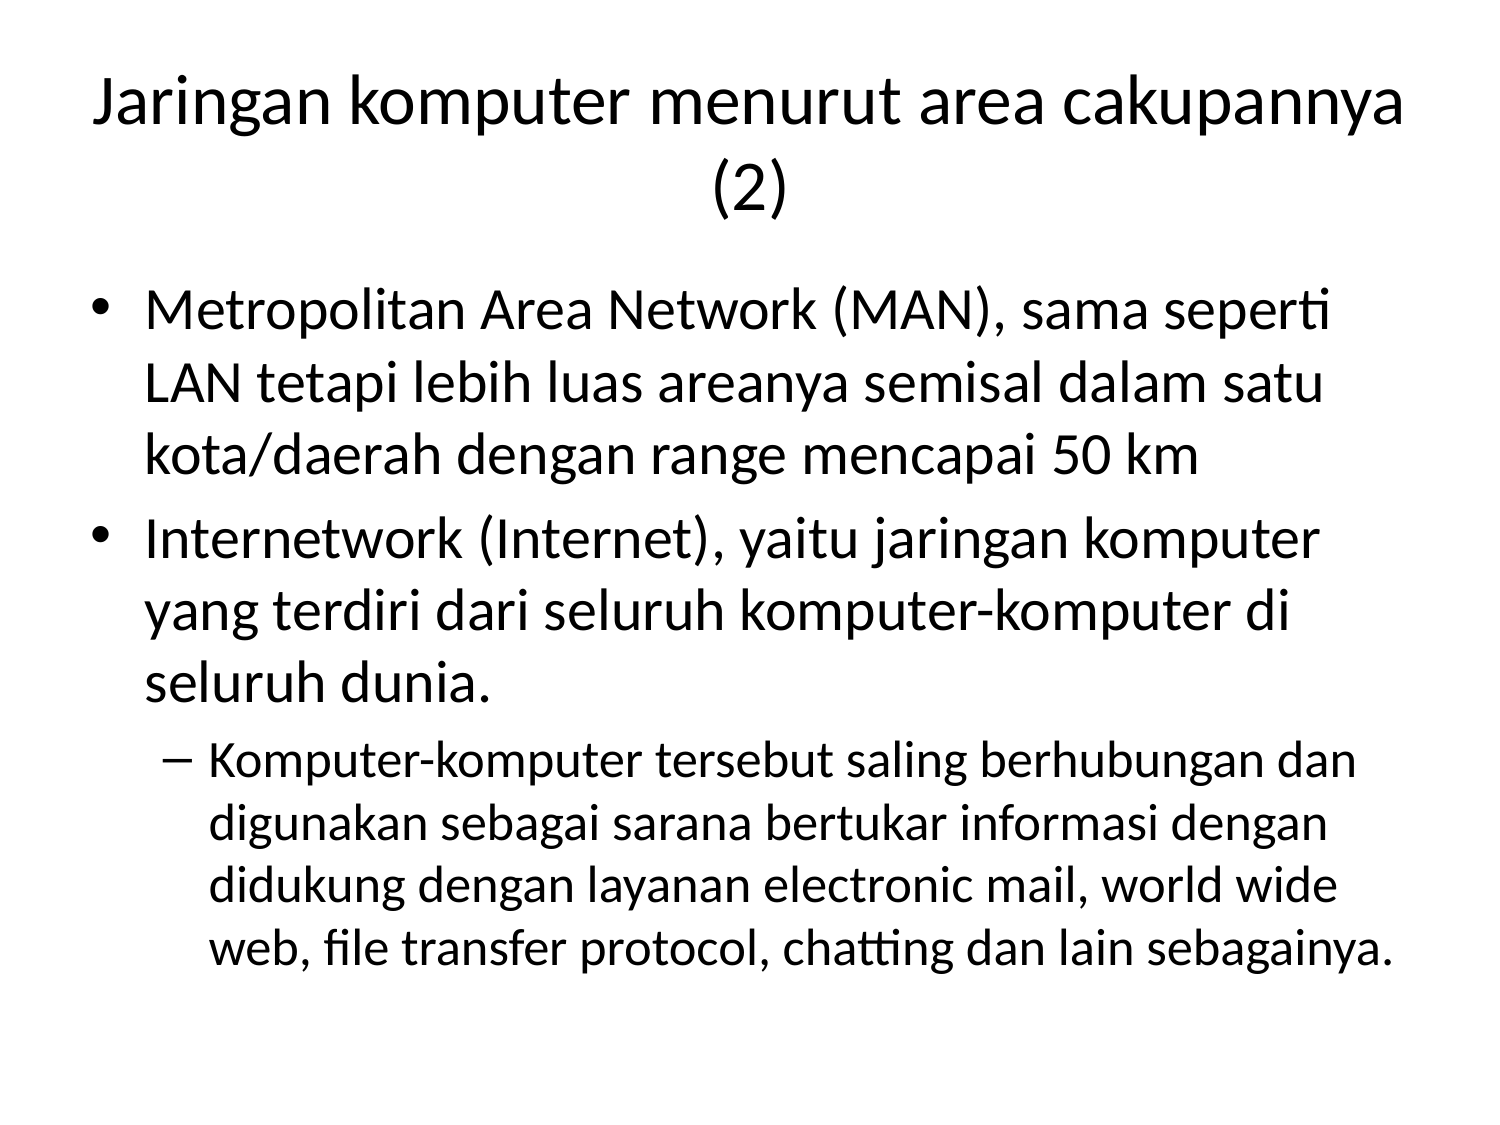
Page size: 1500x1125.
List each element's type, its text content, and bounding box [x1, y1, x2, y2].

list Metropolitan Area Network (MAN), sama seperti LAN tetapi lebih luas areanya semisal dalam satu kota/daerah dengan range mencapai 50 km Internetwork (Internet), yaitu jaringan komputer yang terdiri dari seluruh komputer-komputer di seluruh dunia. Komputer-komputer tersebut saling berhubungan dan digunakan sebagai sarana bertukar informasi dengan didukung dengan layanan electronic mail, world wide web, file transfer protocol, chatting dan lain sebagainya. [75, 262, 1425, 1005]
title Jaringan komputer menurut area cakupannya (2) [75, 45, 1425, 233]
